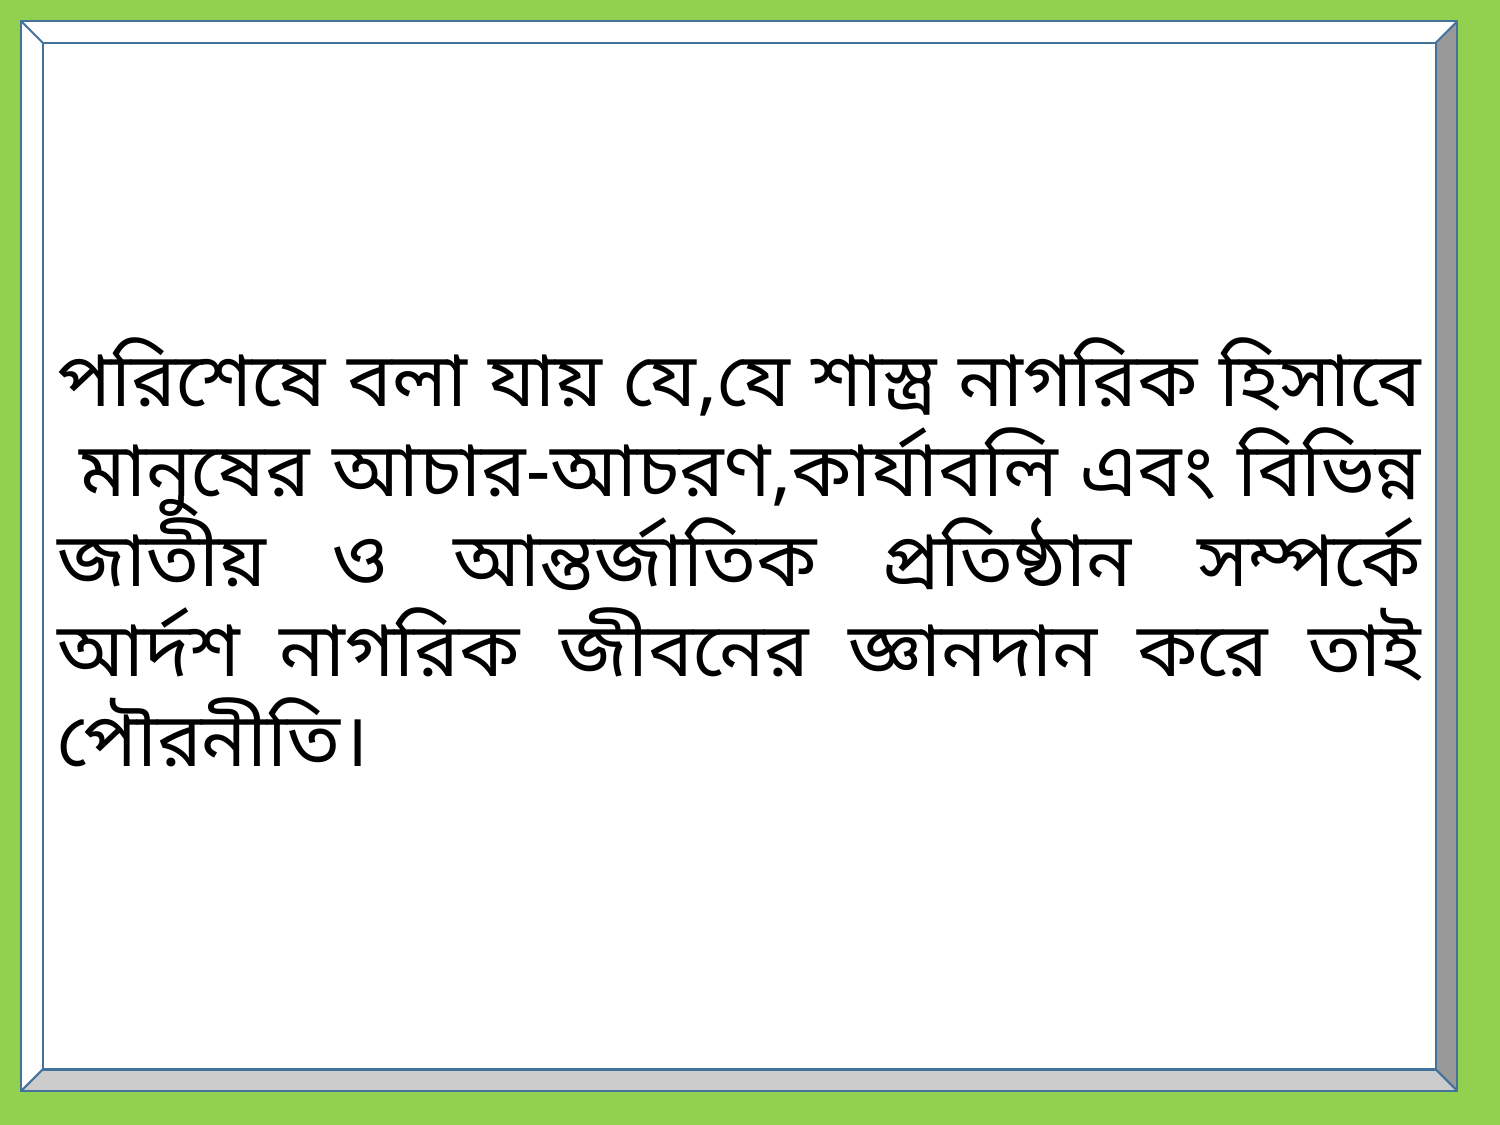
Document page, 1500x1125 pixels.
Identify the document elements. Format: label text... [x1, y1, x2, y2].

text_box পরিশেষে বলা যায় যে,যে শাস্ত্র নাগরিক হিসাবে মানুষের আচার-আচরণ,কার্যাবলি এবং বিভিন্ন জাতীয় ও আন্তর্জাতিক প্রতিষ্ঠান সম্পর্কে আর্দশ নাগরিক জীবনের জ্ঞানদান করে তাই পৌরনীতি। [20, 20, 1458, 1092]
